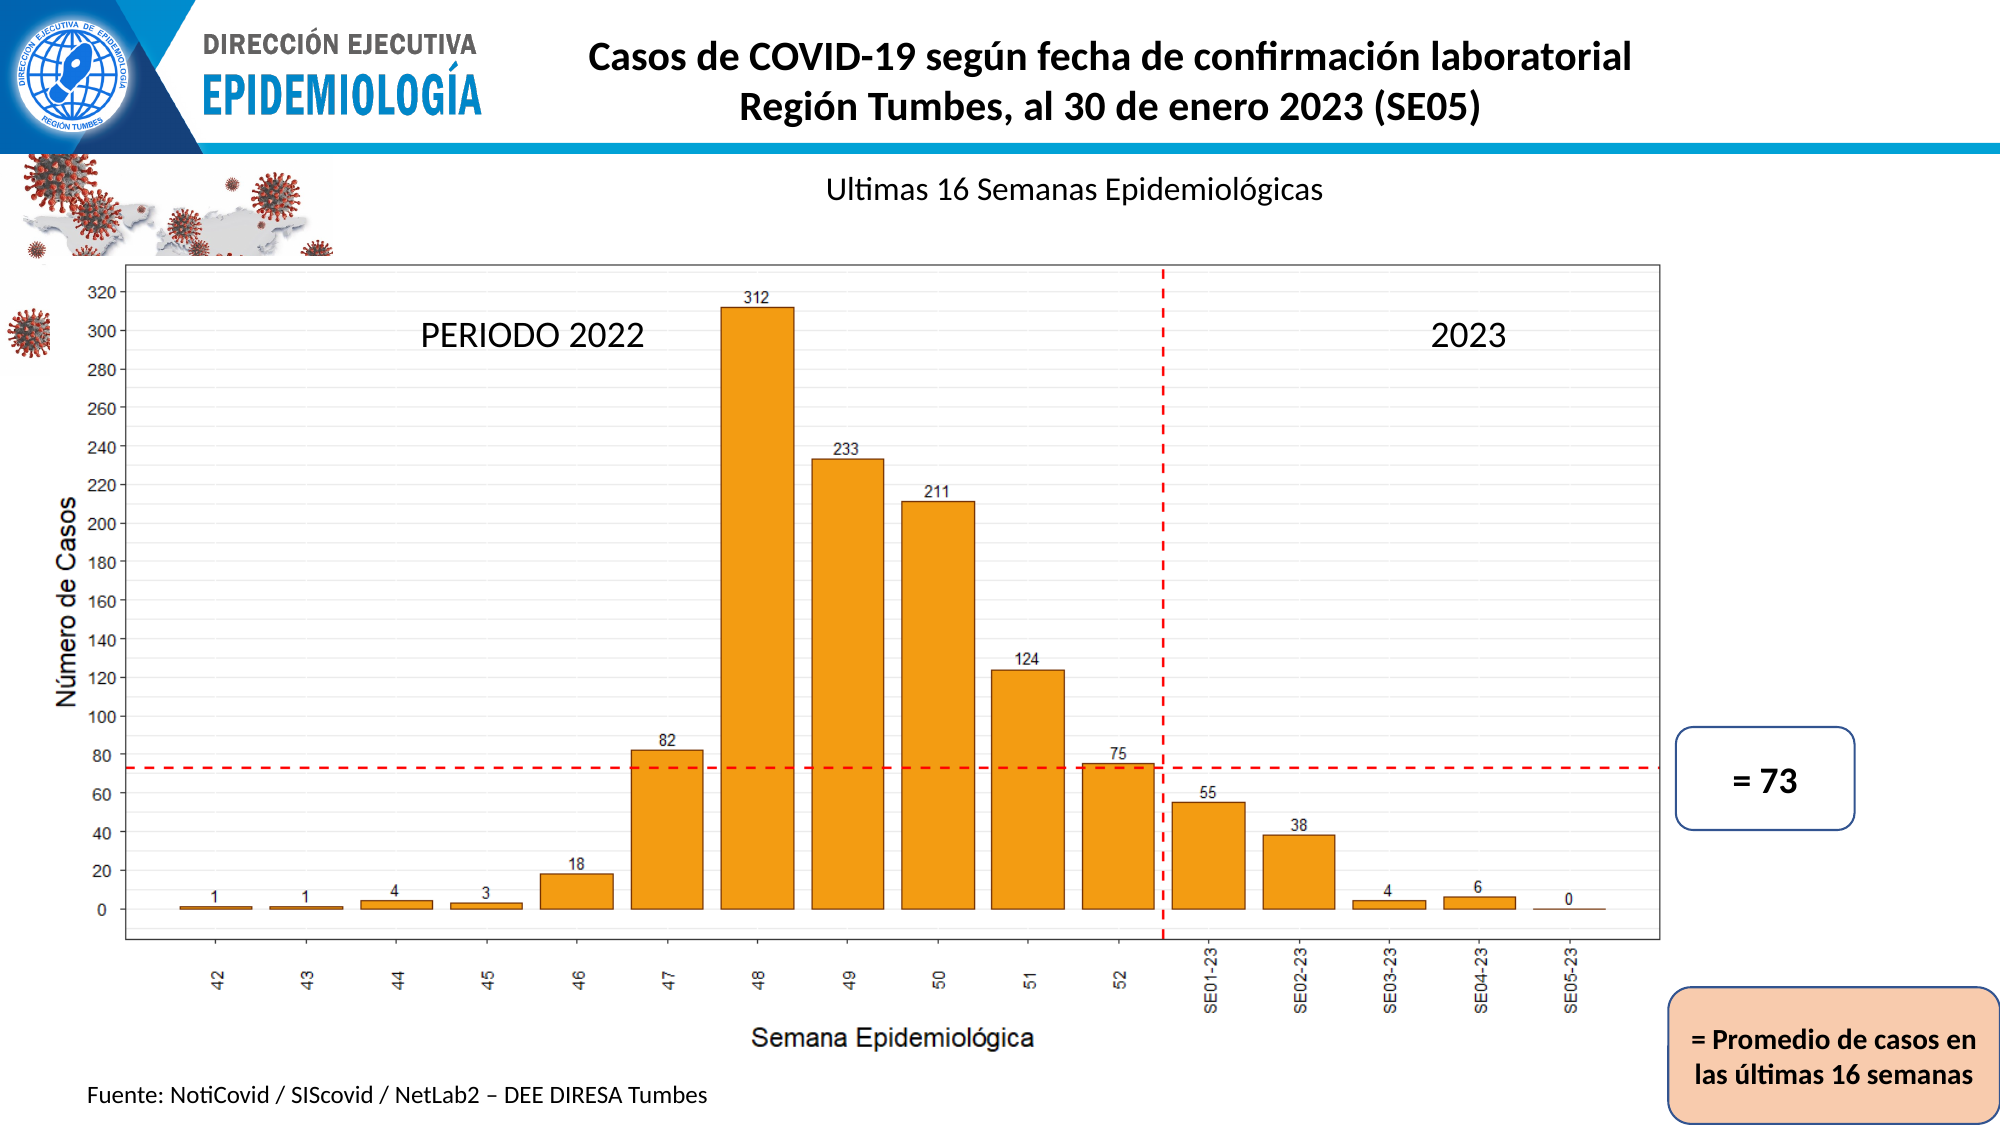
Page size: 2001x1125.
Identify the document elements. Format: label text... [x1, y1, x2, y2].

picture [0, 0, 1669, 1053]
text_box Ultimas 16 Semanas Epidemiológicas [790, 159, 1360, 215]
text_box Casos de COVID-19 según fecha de confirmación laboratorial Región Tumbes, al 30 de enero 2023 (SE05) [512, 21, 1710, 137]
text_box [333, 142, 2000, 155]
text_box Fuente: NotiCovid / SIScovid / NetLab2 – DEE DIRESA Tumbes [72, 1071, 1228, 1116]
